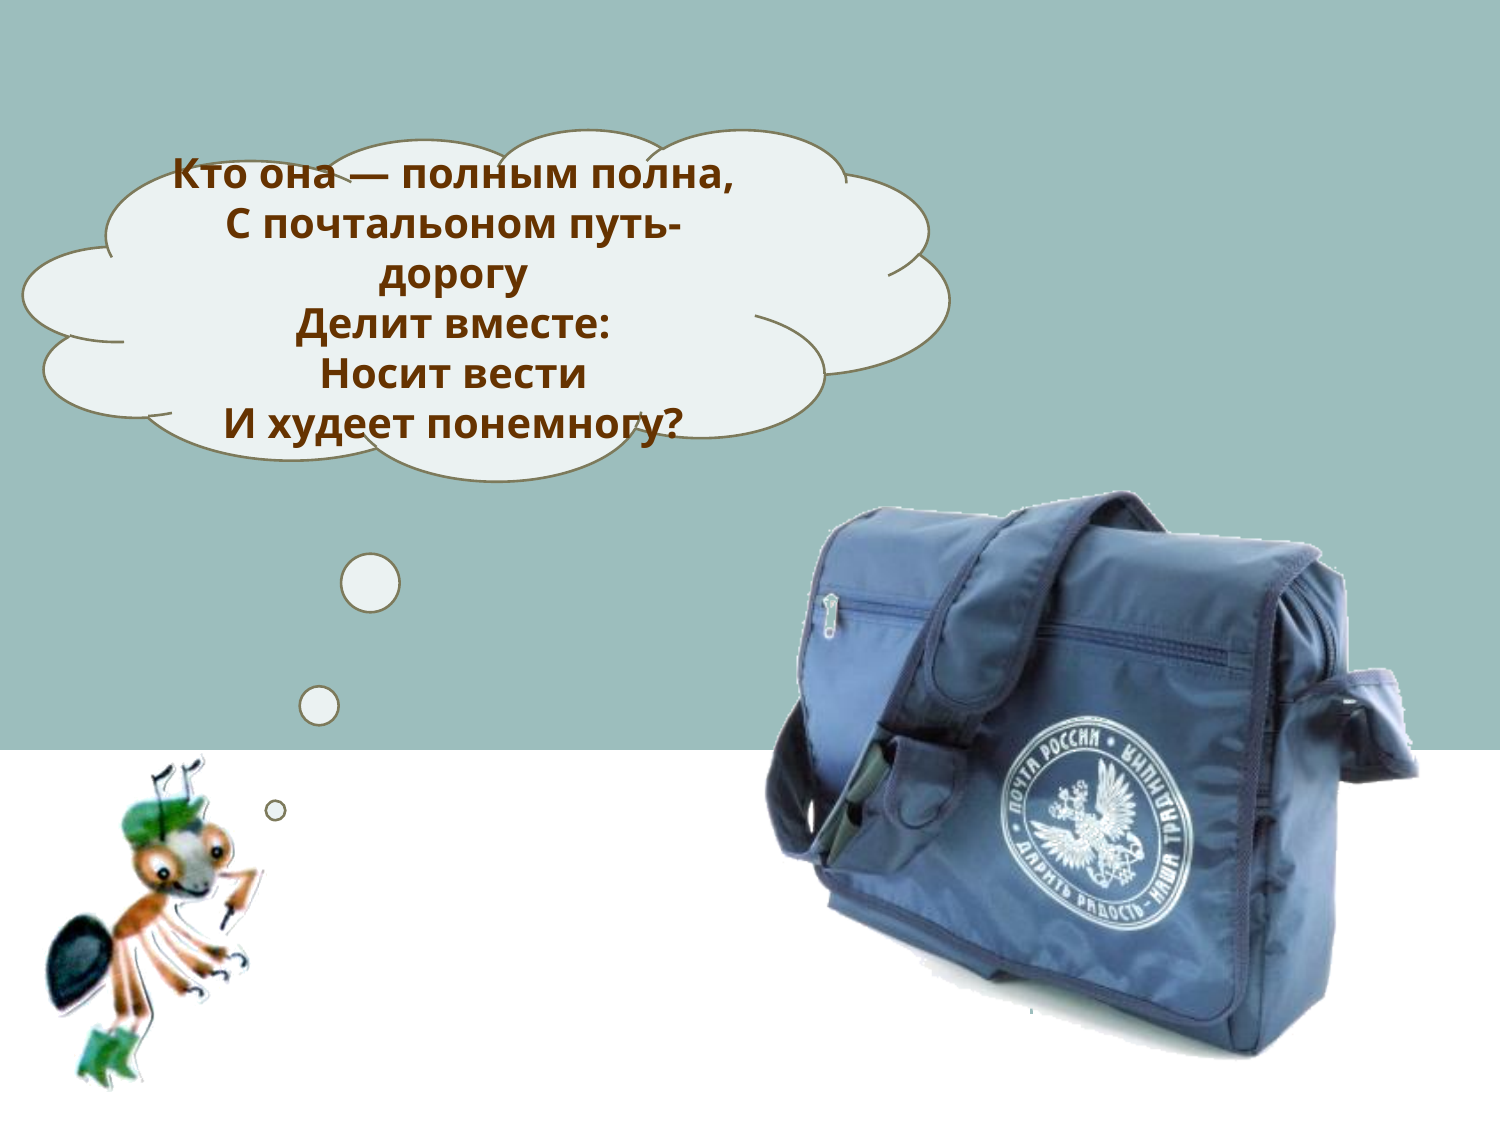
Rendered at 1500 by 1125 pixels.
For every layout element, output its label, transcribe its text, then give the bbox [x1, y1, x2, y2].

text_box Кто она — полным полна, С почтальоном путь-дорогу Делит вместе: Носит вести И худеет понемногу? [21, 128, 951, 484]
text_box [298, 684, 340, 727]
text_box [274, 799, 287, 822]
picture [726, 468, 1436, 1065]
picture [34, 749, 267, 1102]
text_box Кто она — полным полна, С почтальоном путь-дорогу Делит вместе: Носит вести И худеет понемногу? [339, 552, 401, 614]
